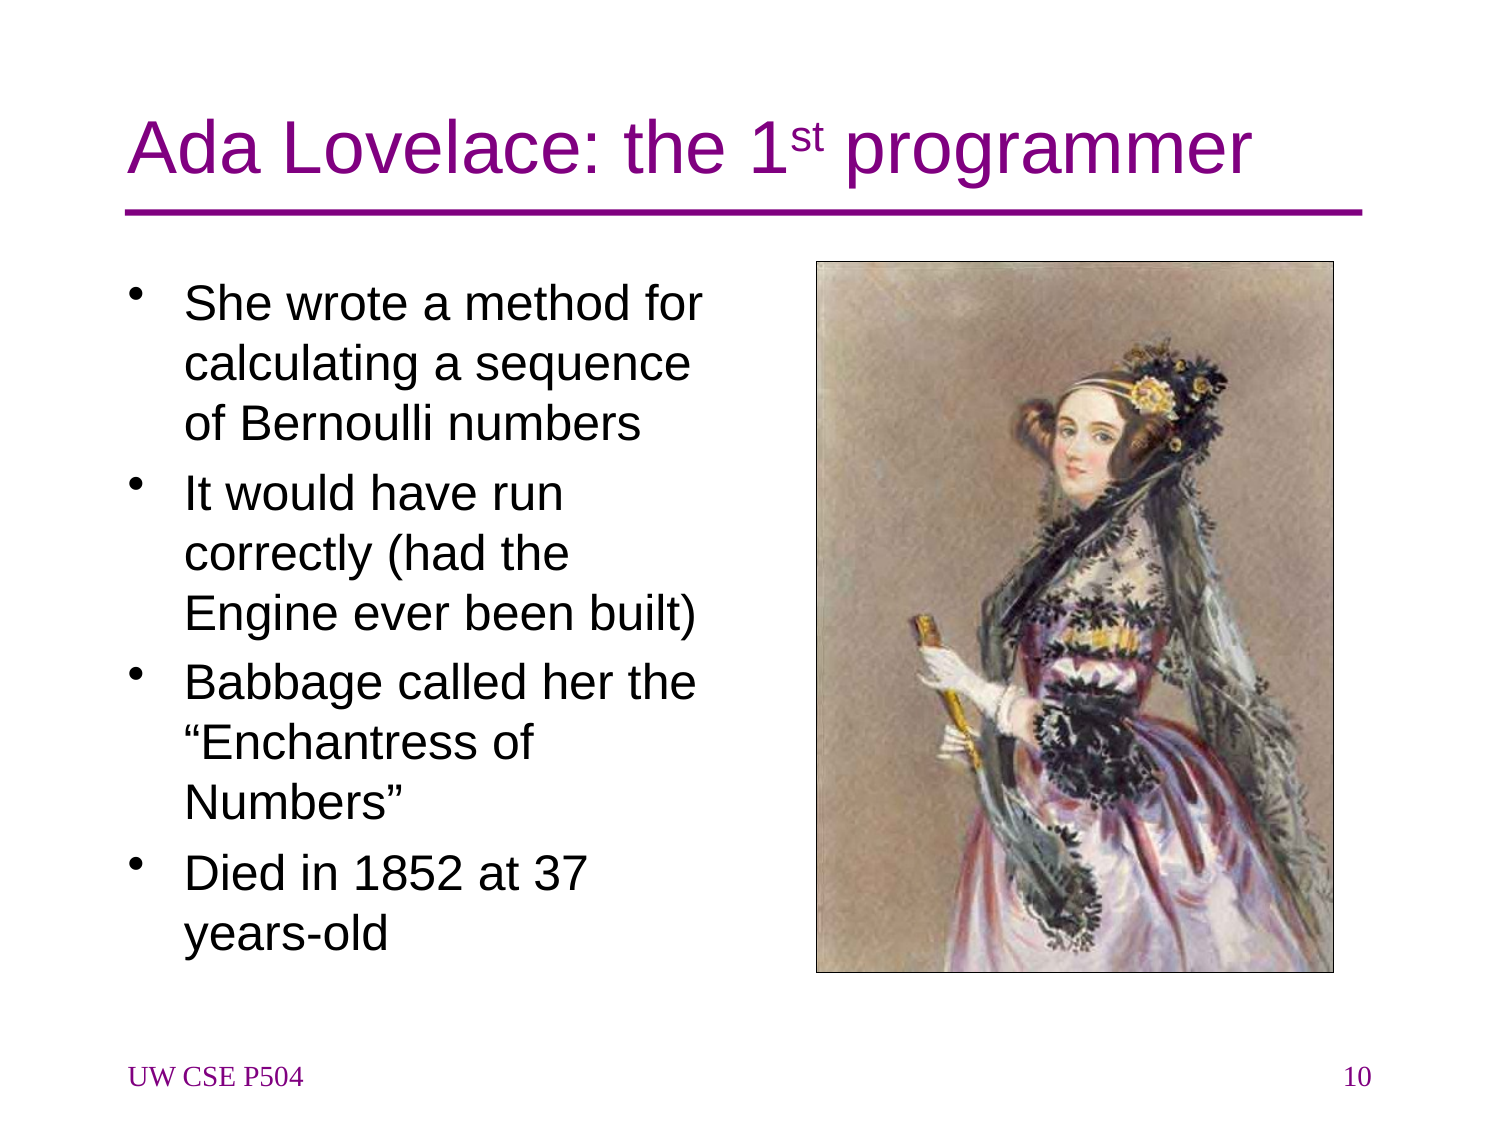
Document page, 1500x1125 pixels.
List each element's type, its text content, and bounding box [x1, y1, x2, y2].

title Ada Lovelace: the 1st programmer [112, 49, 1388, 238]
slide_number UW CSE P504 [112, 1049, 426, 1125]
picture [816, 262, 1334, 973]
list She wrote a method for calculating a sequence of Bernoulli numbers It would have run correctly (had the Engine ever been built) Babbage called her the “Enchantress of Numbers” Died in 1852 at 37 years-old [112, 262, 738, 1001]
slide_number 10 [1074, 1049, 1388, 1125]
